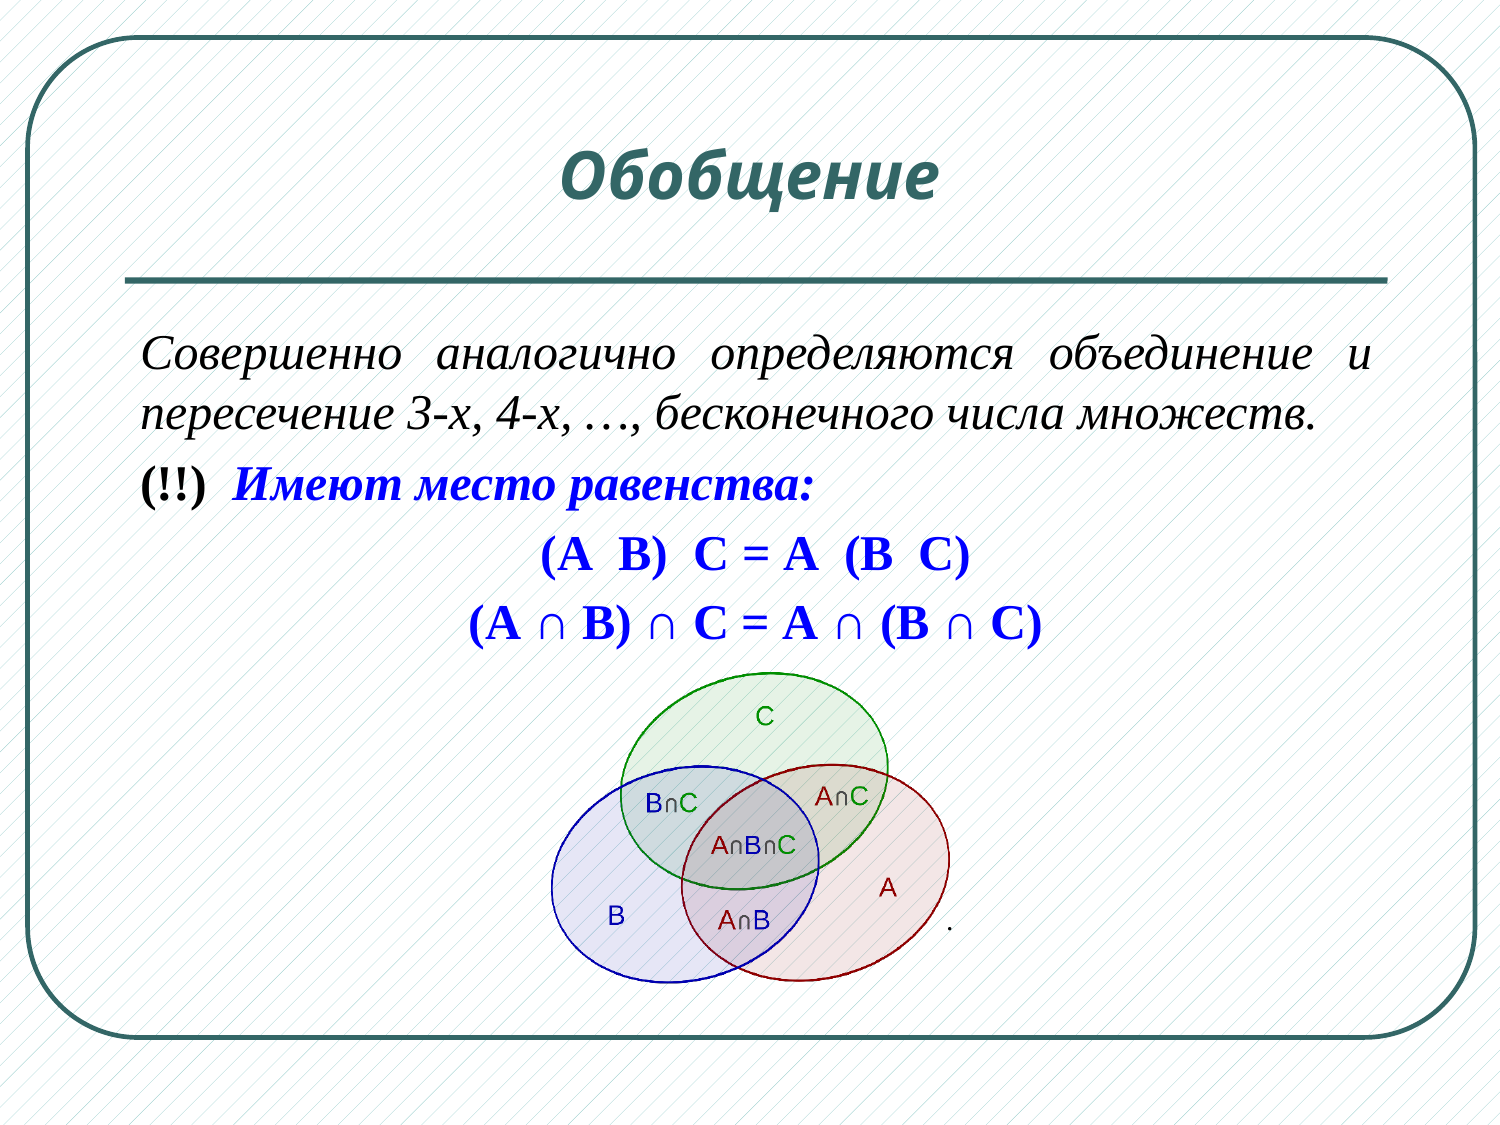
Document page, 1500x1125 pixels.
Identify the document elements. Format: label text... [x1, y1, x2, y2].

picture [536, 656, 964, 999]
title Обобщение [123, 101, 1376, 220]
